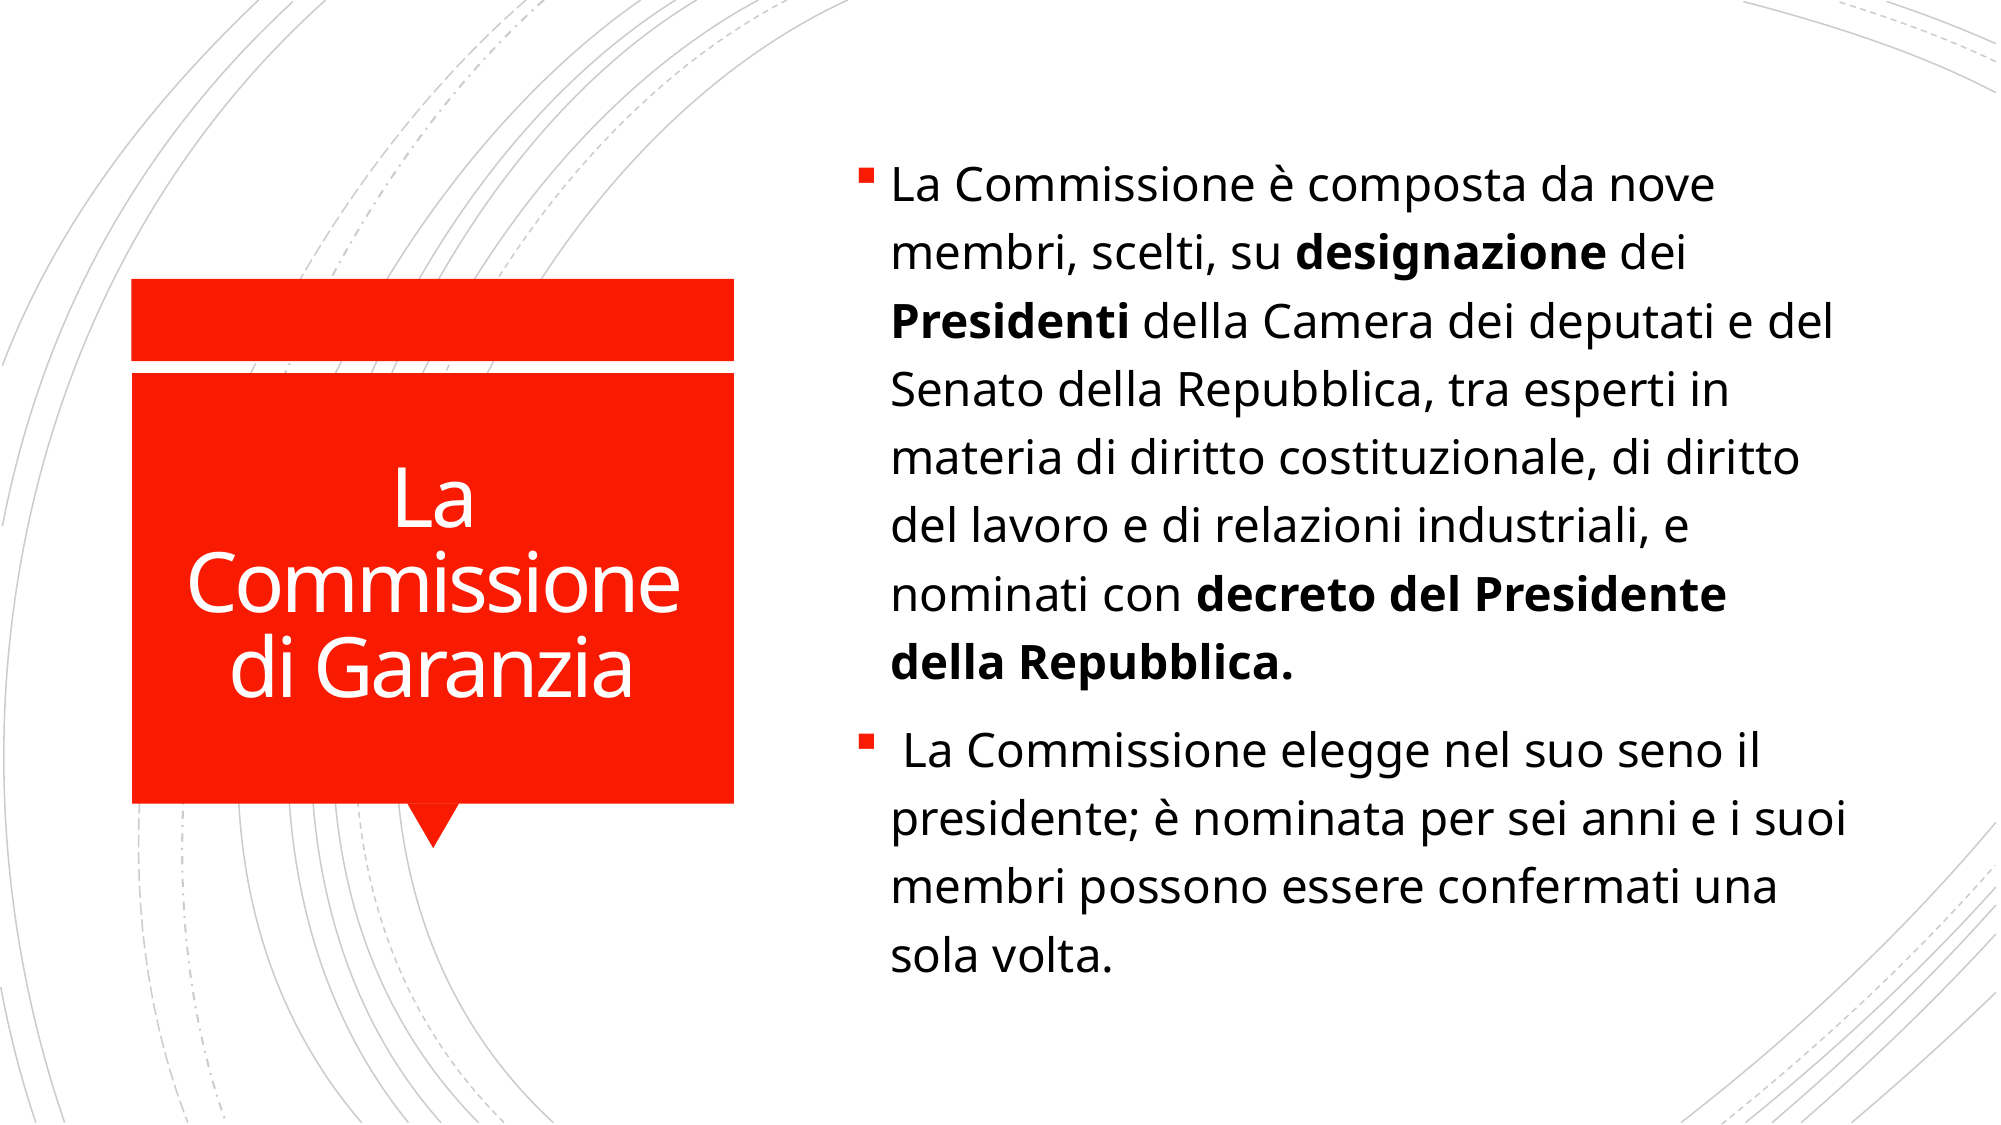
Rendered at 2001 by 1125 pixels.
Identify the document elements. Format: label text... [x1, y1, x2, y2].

list La Commissione è composta da nove membri, scelti, su designazione dei Presidenti della Camera dei deputati e del Senato della Repubblica, tra esperti in materia di diritto costituzionale, di diritto del lavoro e di relazioni industriali, e nominati con decreto del Presidente della Repubblica. La Commissione elegge nel suo seno il presidente; è nominata per sei anni e i suoi membri possono essere confermati una sola volta. [839, 131, 1871, 993]
title La Commissione di Garanzia [145, 385, 720, 789]
